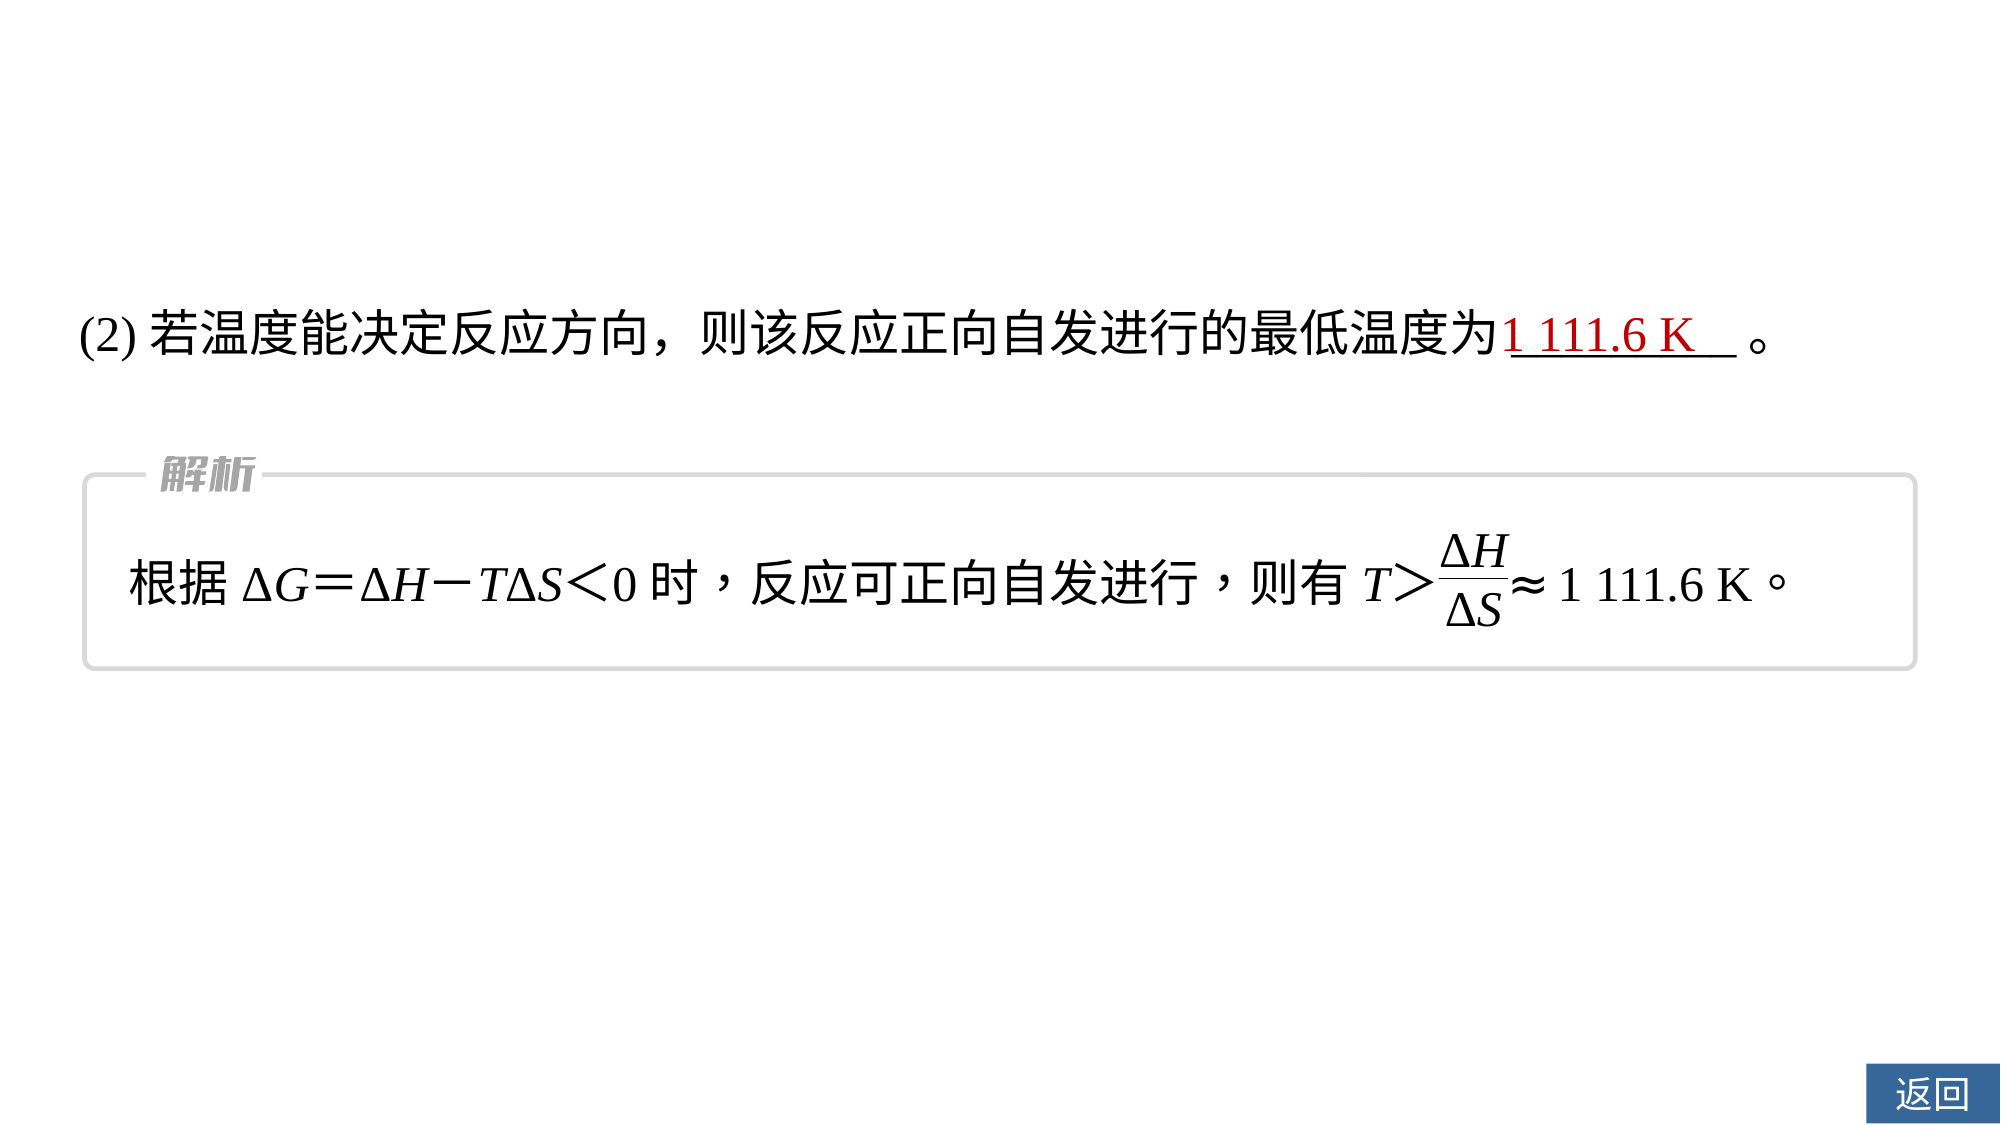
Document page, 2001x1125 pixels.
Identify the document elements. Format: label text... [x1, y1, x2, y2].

text_box 返回 [1866, 1063, 2000, 1124]
text_box 1 111.6 K [1485, 264, 1711, 370]
text_box (2)若温度能决定反应方向，则该反应正向自发进行的最低温度为_________。 [63, 263, 1936, 369]
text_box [84, 456, 1916, 669]
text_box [128, 522, 1872, 693]
